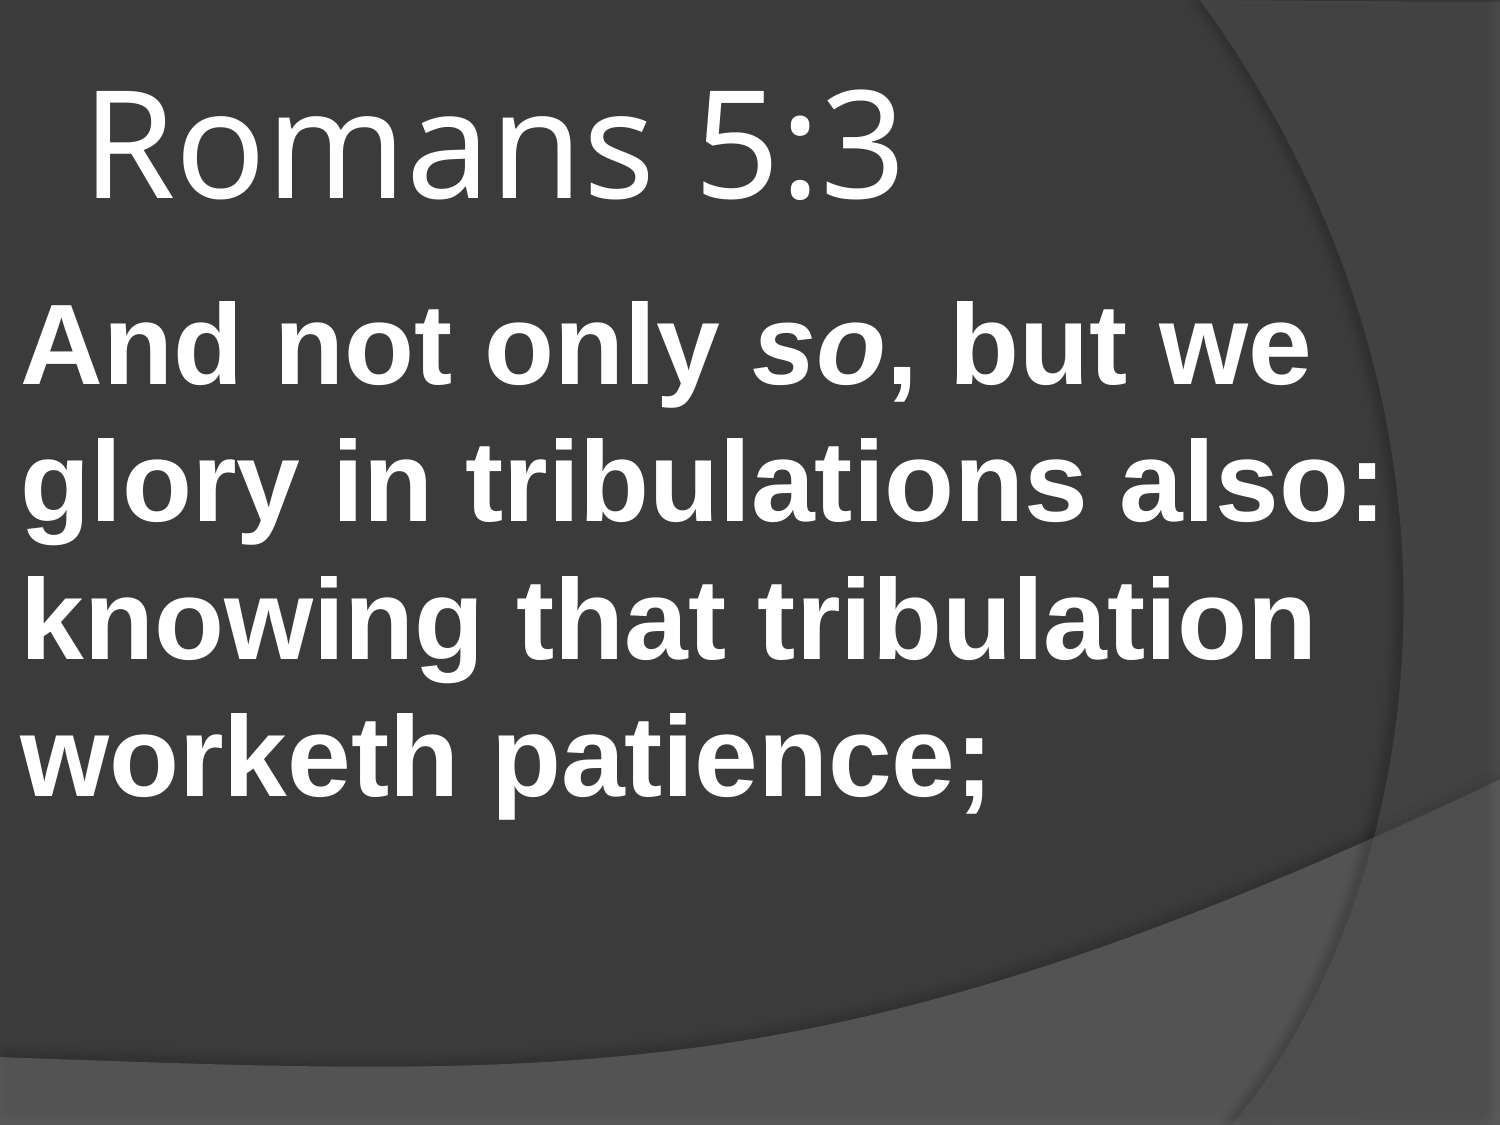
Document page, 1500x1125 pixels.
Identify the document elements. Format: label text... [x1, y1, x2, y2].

list And not only so, but we glory in tribulations also: knowing that tribulation worketh patience; [0, 262, 1488, 1125]
title Romans 5:3 [75, 45, 1300, 233]
